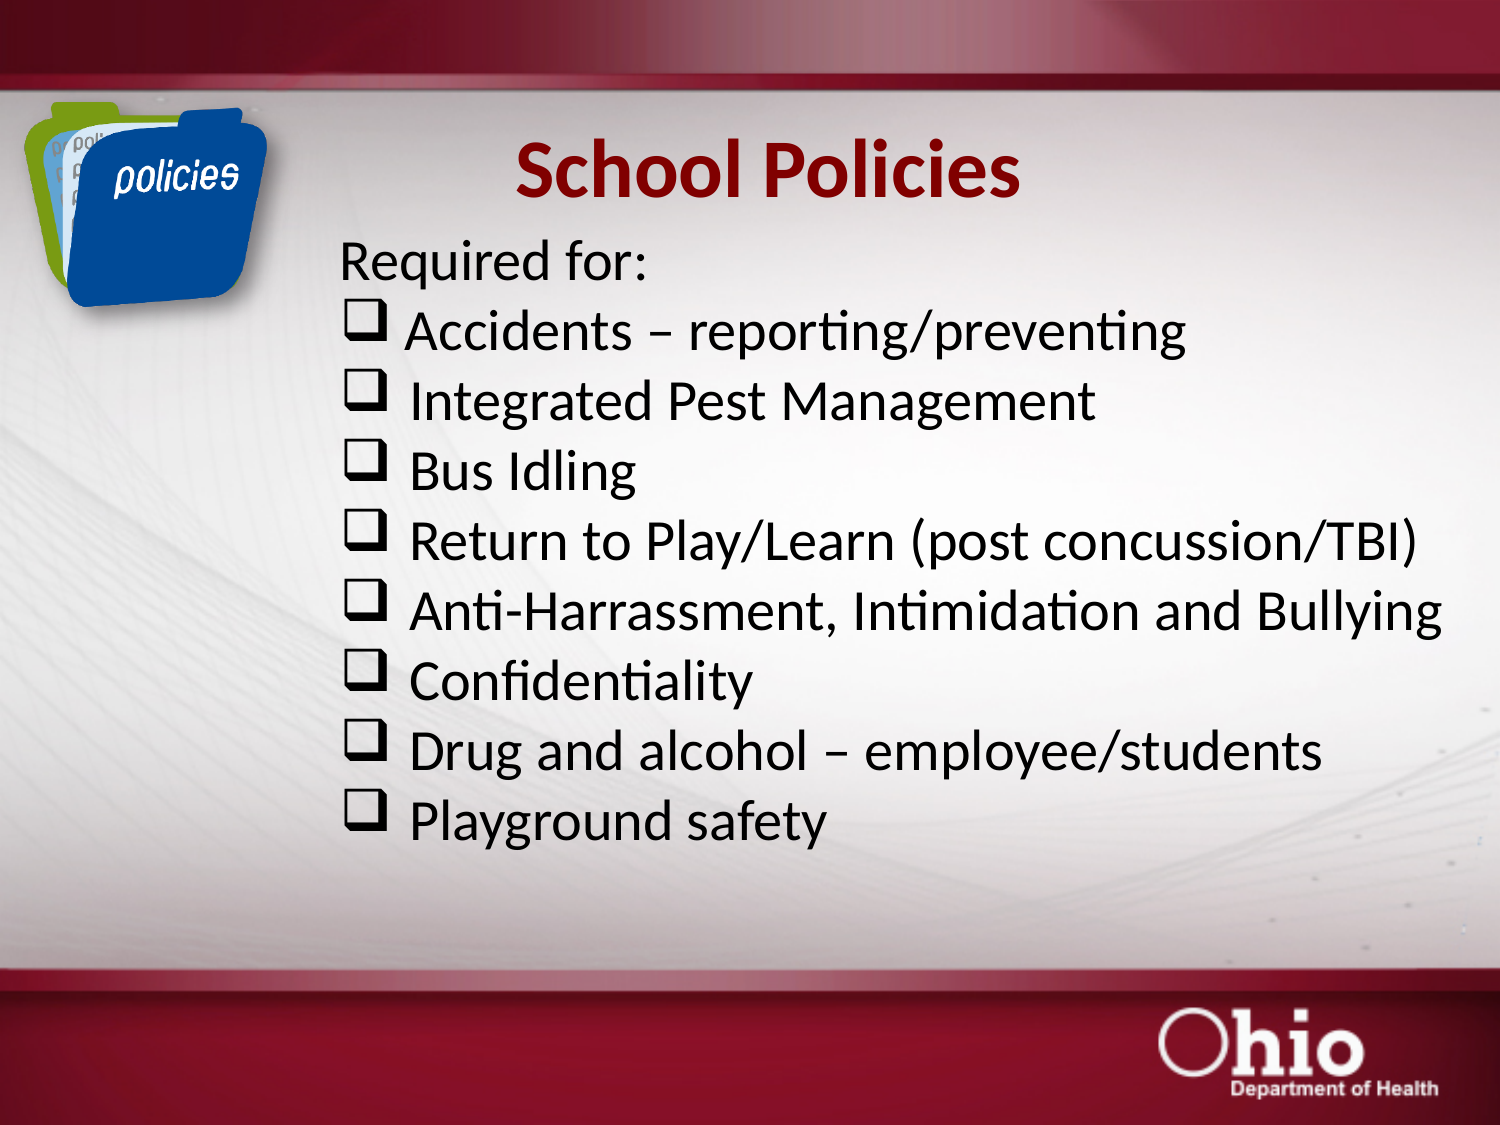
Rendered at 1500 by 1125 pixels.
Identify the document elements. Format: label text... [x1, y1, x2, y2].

picture [0, 0, 1500, 1125]
title School Policies [312, 112, 1475, 216]
text_box Required for: Accidents – reporting/preventing Integrated Pest Management Bus Idling Return to Play/Learn (post concussion/TBI) Anti-Harrassment, Intimidation and Bullying Confidentiality Drug and alcohol – employee/students Playground safety [324, 215, 1488, 1070]
